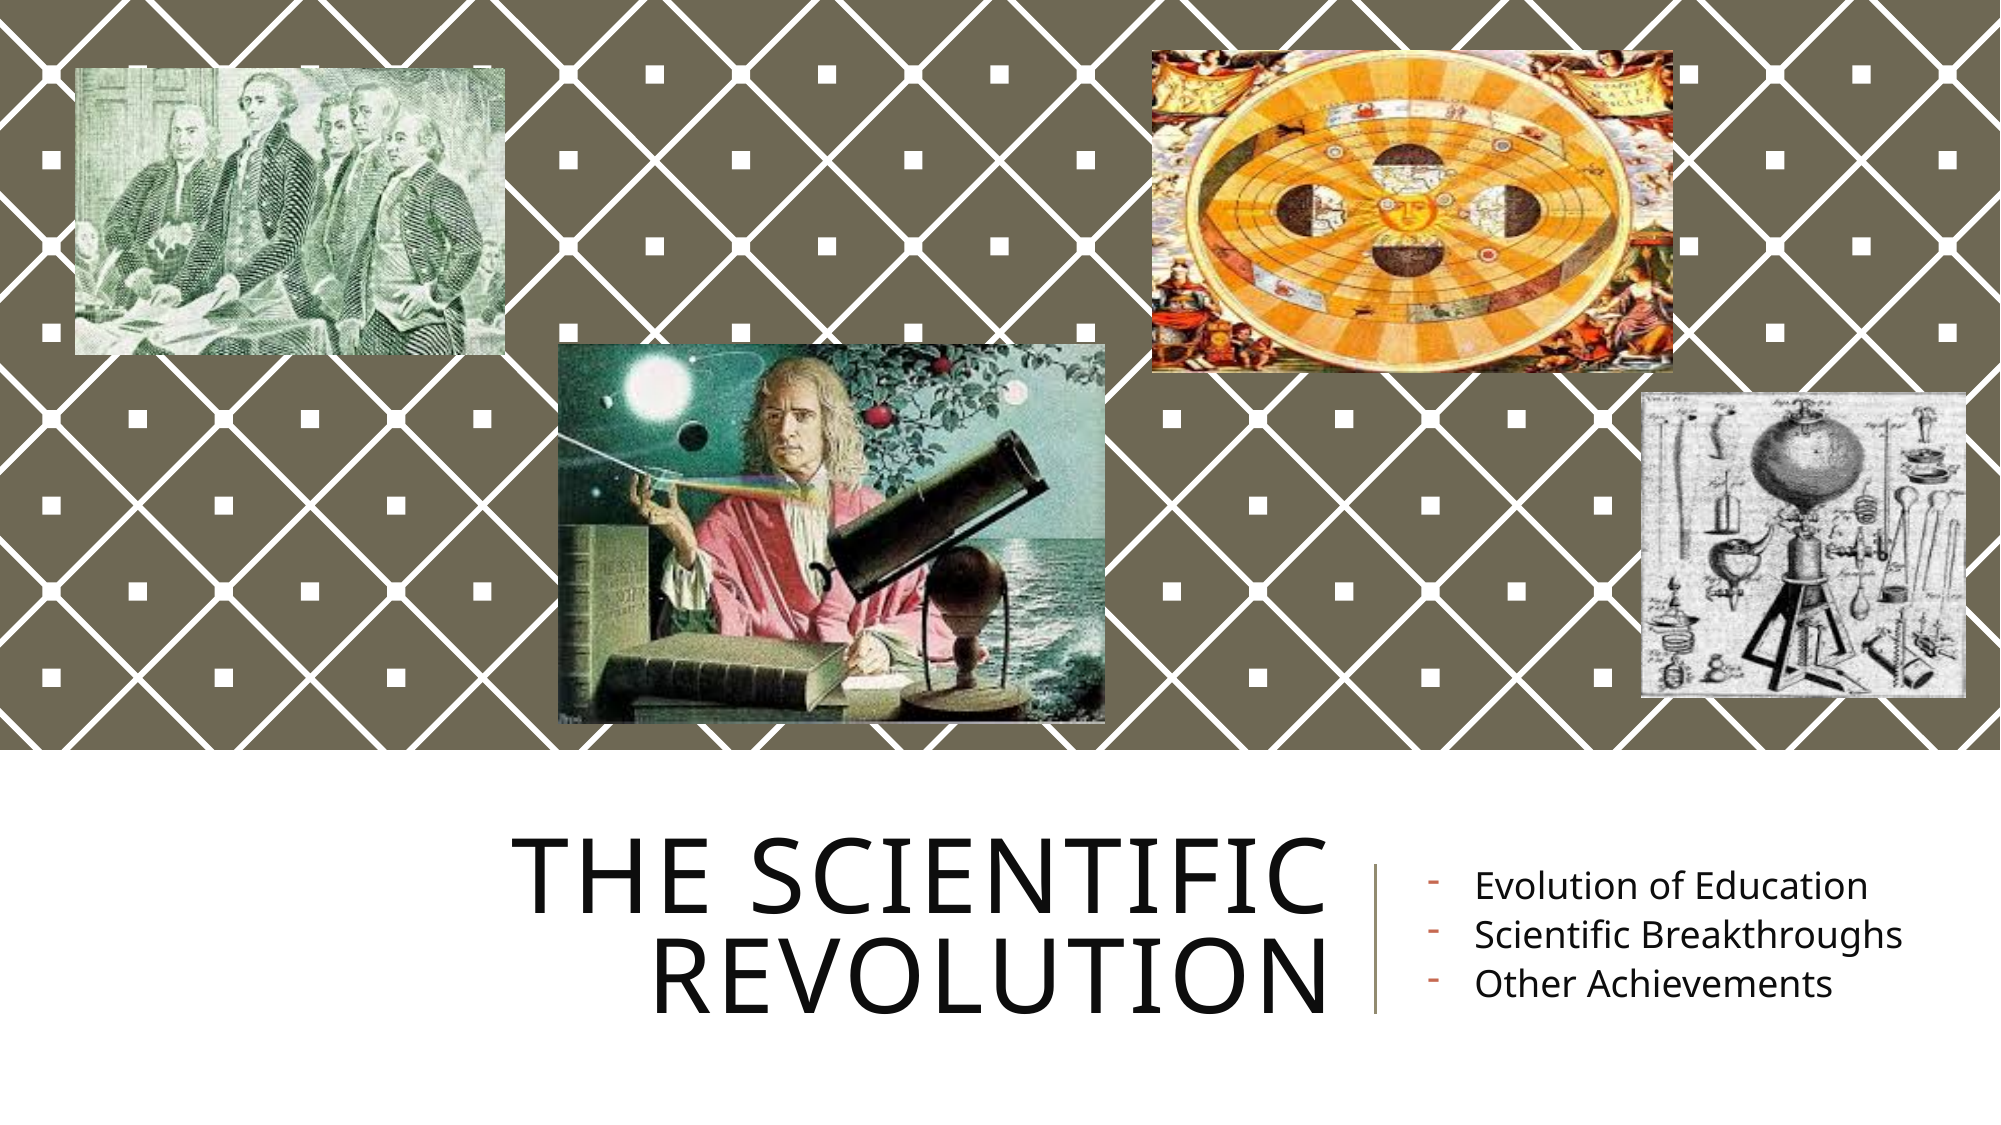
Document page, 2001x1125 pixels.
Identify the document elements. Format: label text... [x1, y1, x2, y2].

list Evolution of Education Scientific Breakthroughs Other Achievements [1412, 813, 1938, 1054]
picture [1641, 392, 1966, 698]
picture [74, 68, 505, 355]
picture [558, 344, 1106, 724]
title The Scientific Revolution [75, 813, 1350, 1054]
picture [1152, 50, 1673, 373]
